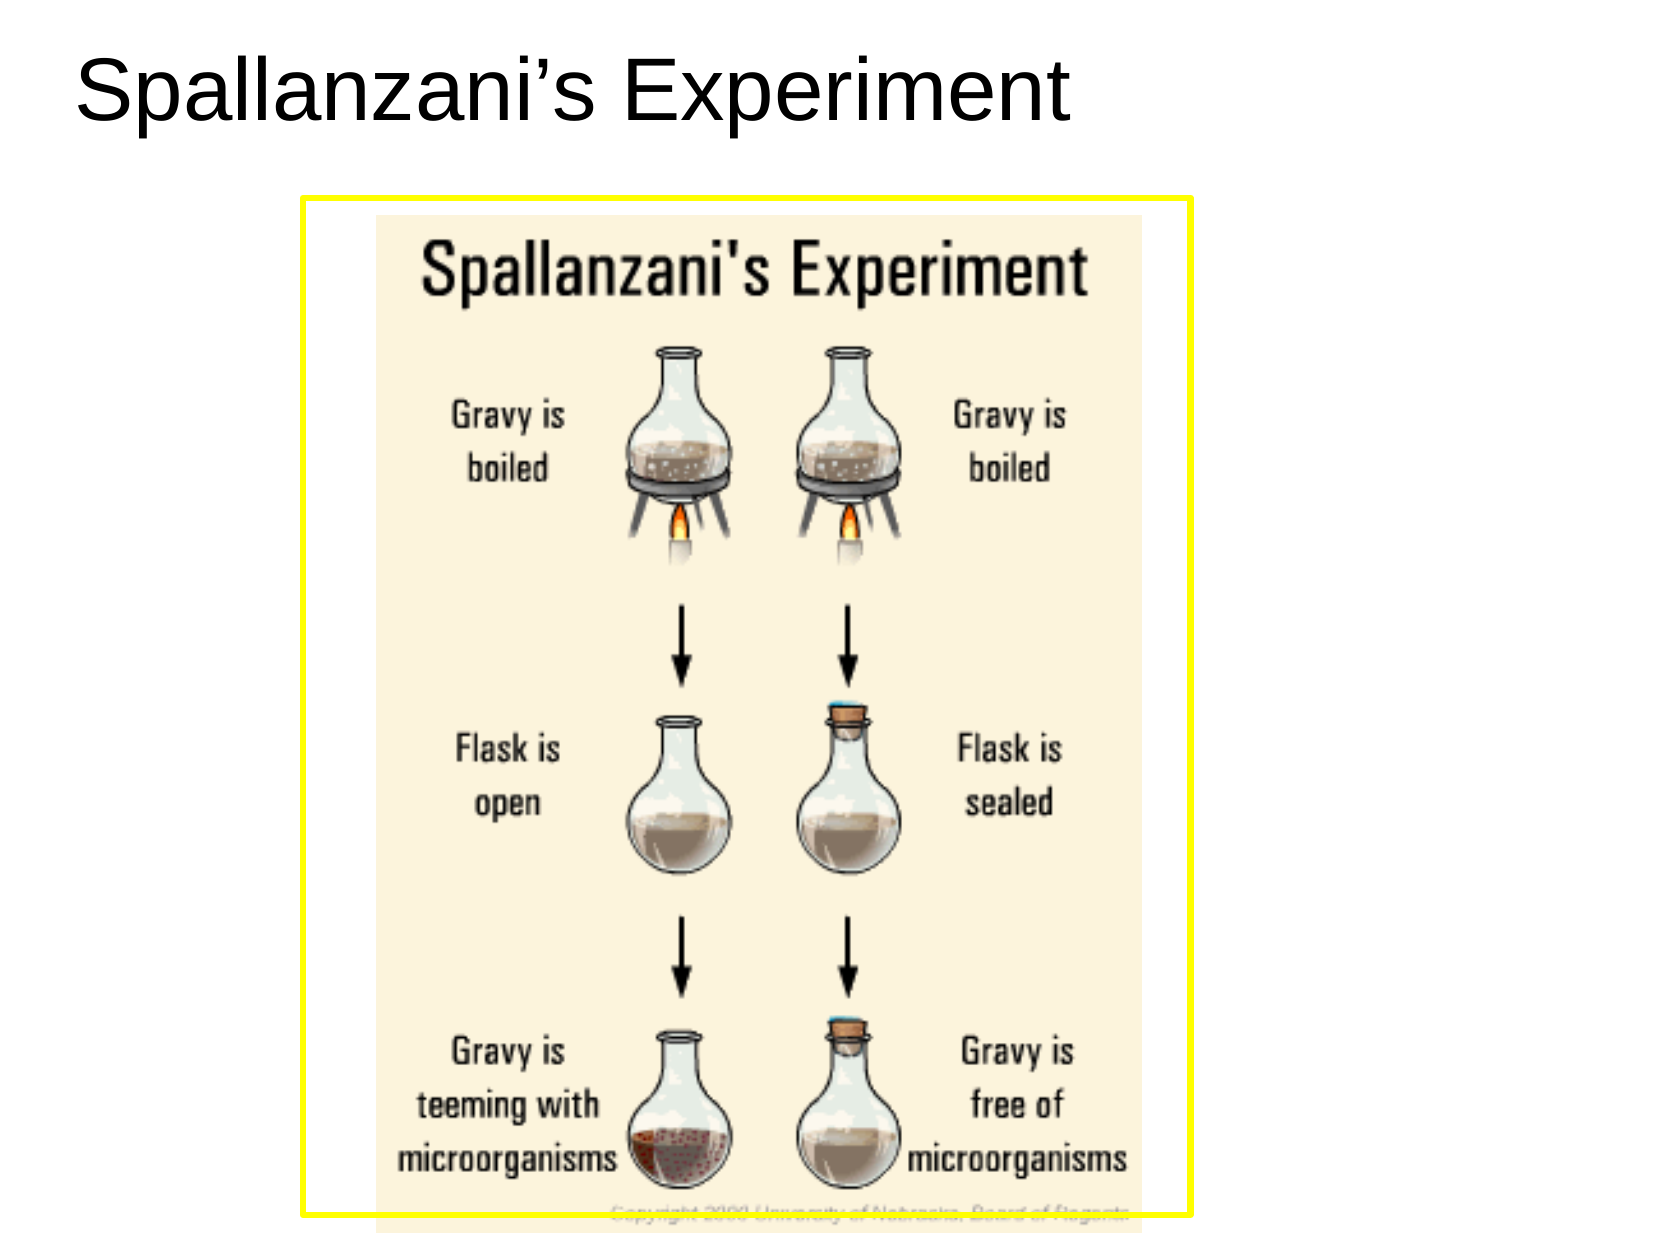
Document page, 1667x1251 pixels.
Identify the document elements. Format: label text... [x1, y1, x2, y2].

picture [375, 215, 1142, 1234]
text_box [302, 197, 1191, 1216]
title Spallanzani’s Experiment [59, 16, 1627, 167]
